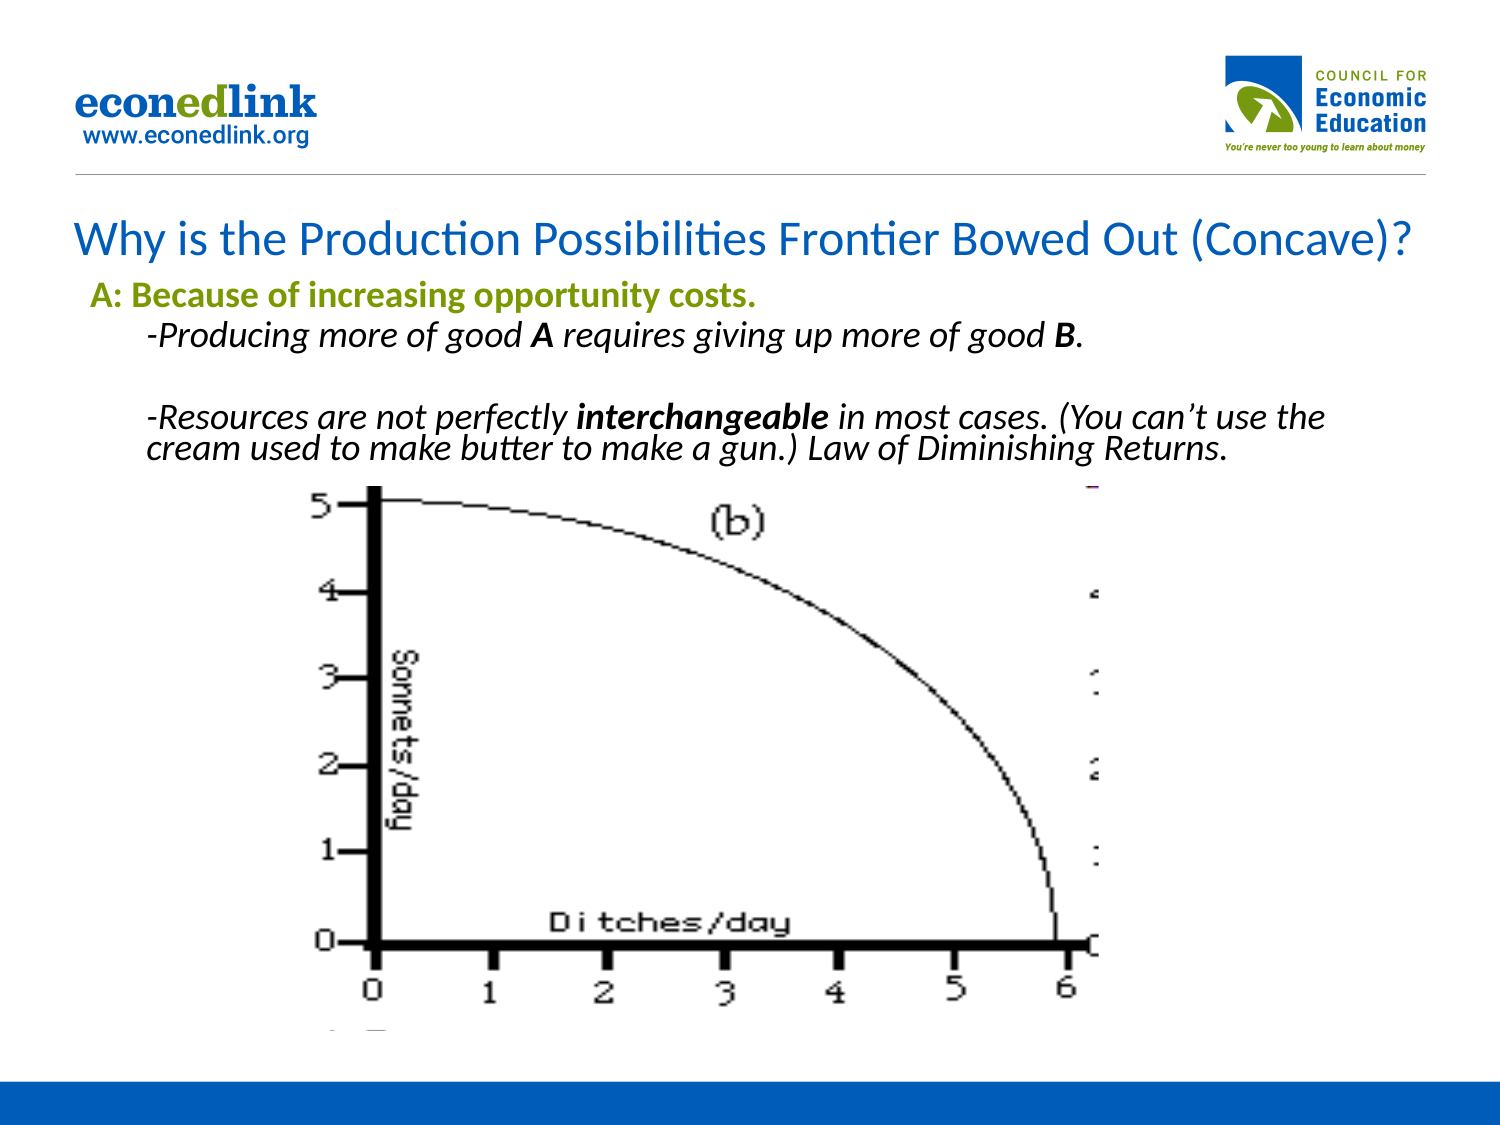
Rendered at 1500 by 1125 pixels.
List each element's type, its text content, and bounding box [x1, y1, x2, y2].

title Why is the Production Possibilities Frontier Bowed Out (Concave)? [24, 159, 1463, 313]
picture [0, 0, 1500, 1125]
list A: Because of increasing opportunity costs. -Producing more of good A requires giving up more of good B. -Resources are not perfectly interchangeable in most cases. (You can’t use the cream used to make butter to make a gun.) Law of Diminishing Returns. [74, 274, 1391, 819]
